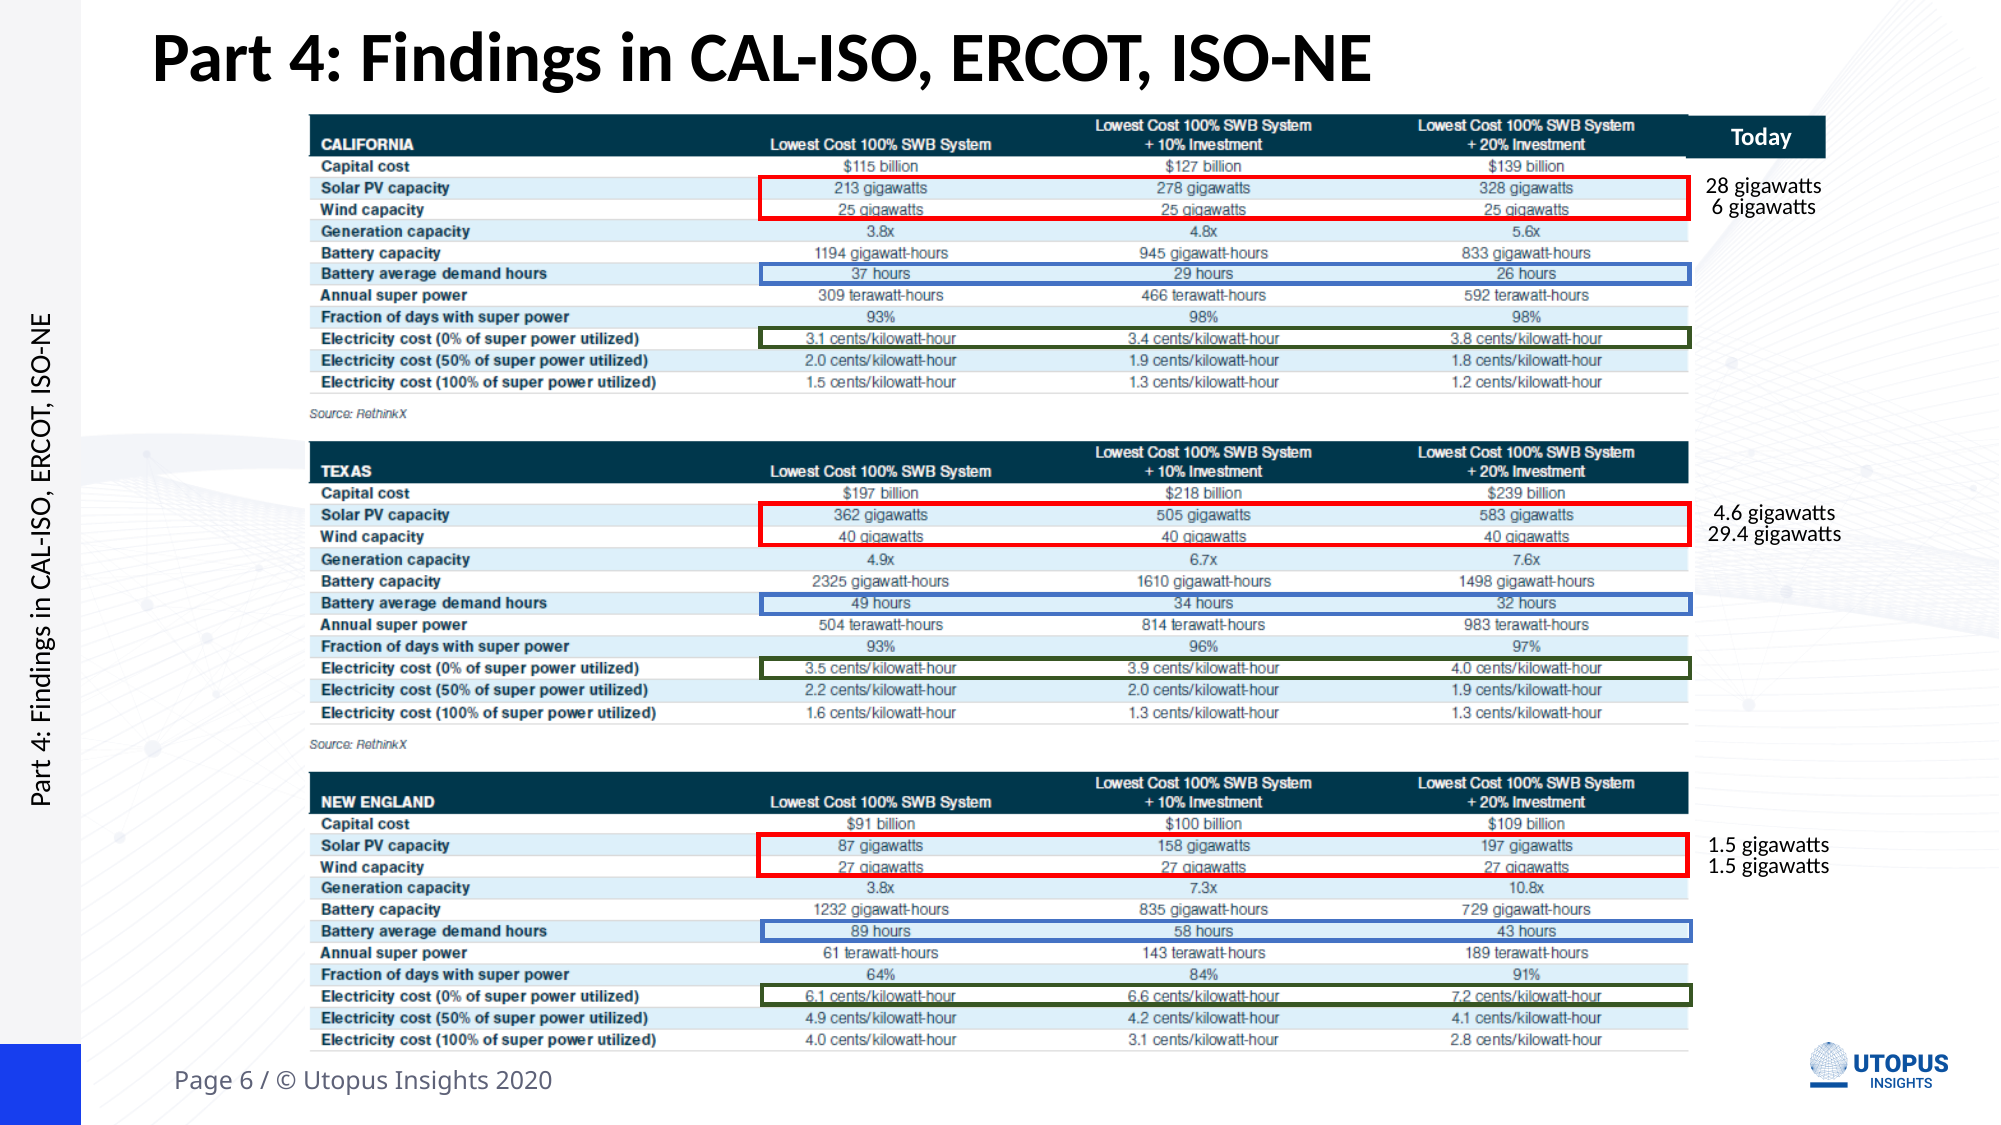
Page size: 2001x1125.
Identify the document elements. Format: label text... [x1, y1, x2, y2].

text_box 28 gigawatts 6 gigawatts [1695, 169, 1838, 227]
text_box Today [1716, 112, 1807, 158]
text_box 4.6 gigawatts 29.4 gigawatts [1695, 496, 1857, 553]
title Part 4: Findings in CAL-ISO, ERCOT, ISO-NE [137, 12, 1863, 231]
text_box [1695, 115, 1827, 159]
picture [81, 0, 1999, 1125]
text_box 1.5 gigawatts 1.5 gigawatts [1695, 828, 1845, 885]
list Part 4: Findings in CAL-ISO, ERCOT, ISO-NE [0, 95, 81, 1025]
